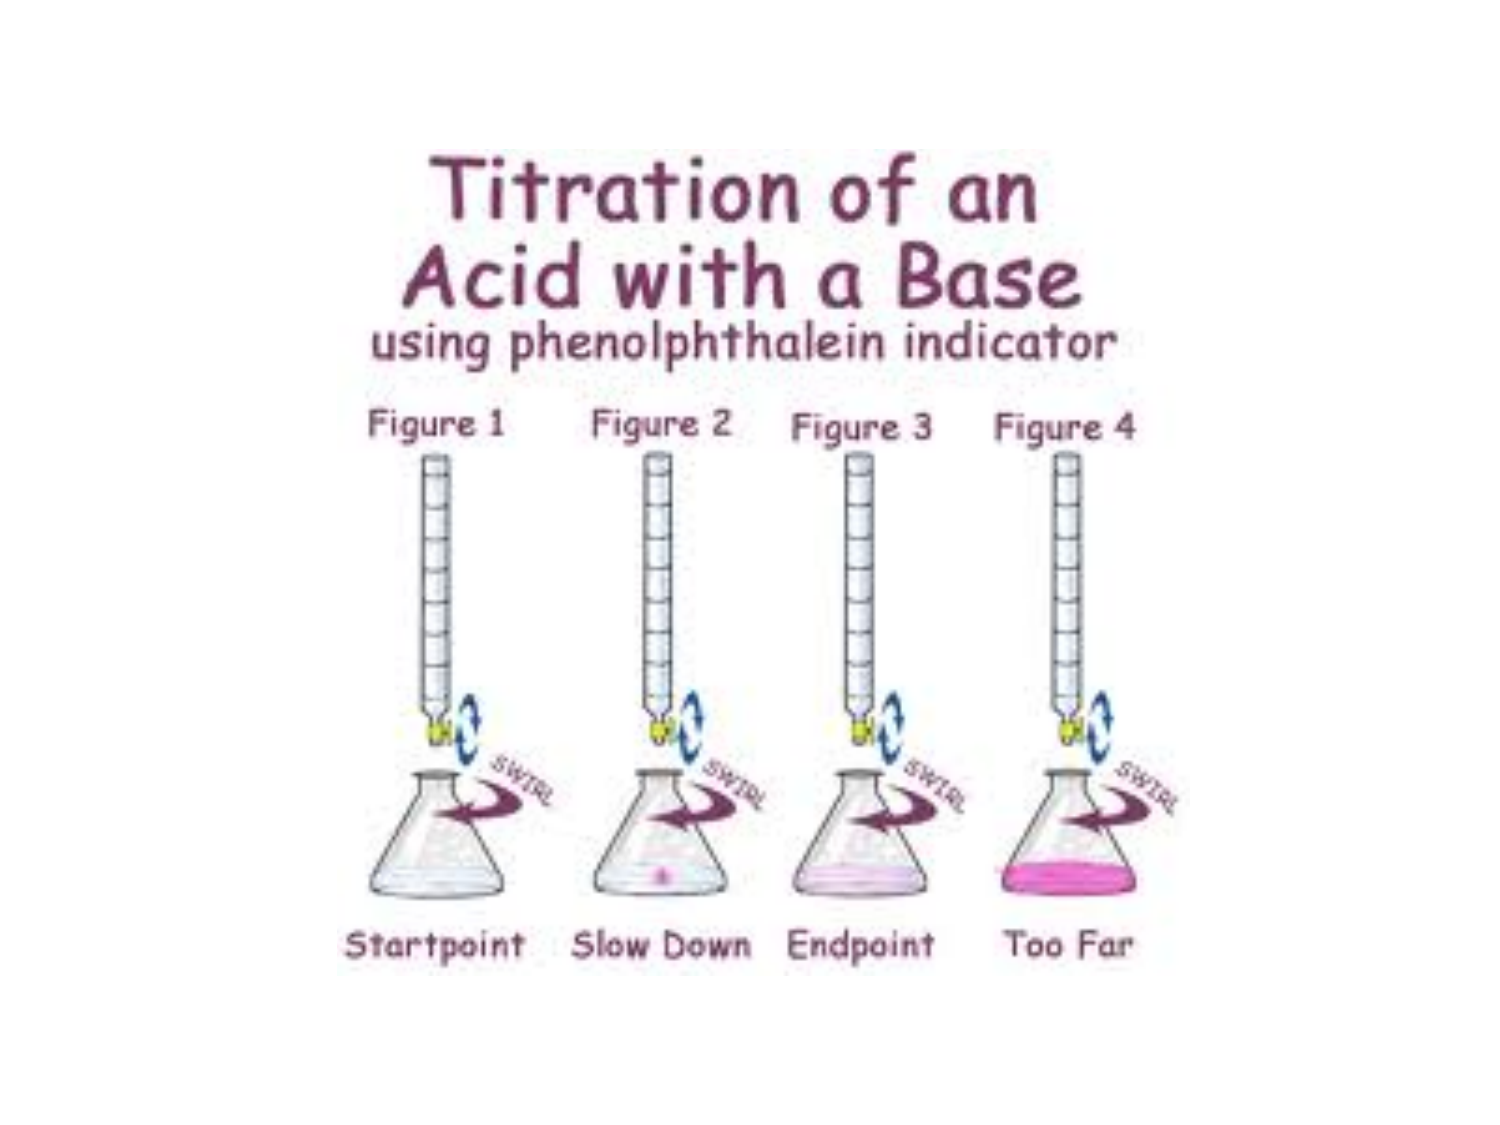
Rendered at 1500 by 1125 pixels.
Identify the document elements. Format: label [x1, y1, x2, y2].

picture [337, 149, 1190, 976]
